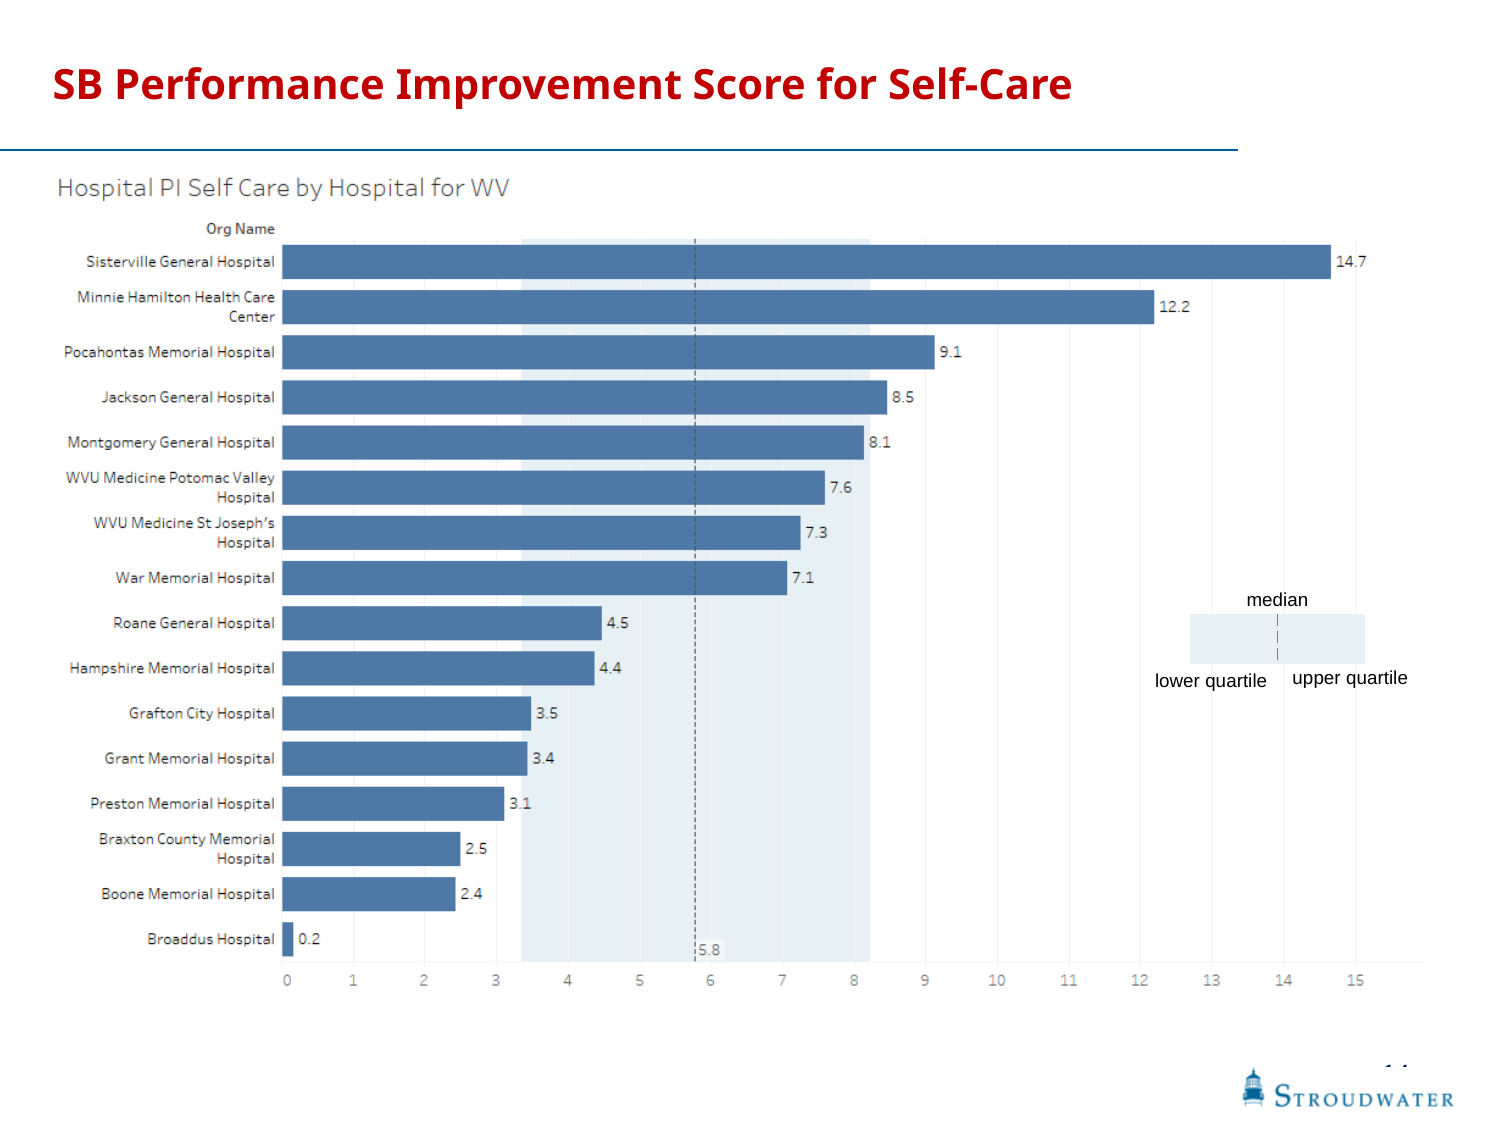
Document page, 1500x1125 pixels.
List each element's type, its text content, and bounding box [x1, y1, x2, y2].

slide_number 14 [1074, 1042, 1425, 1103]
picture [52, 162, 1426, 998]
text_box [1139, 579, 1424, 700]
picture [1240, 1066, 1463, 1118]
title SB Performance Improvement Score for Self-Care [37, 50, 1463, 113]
